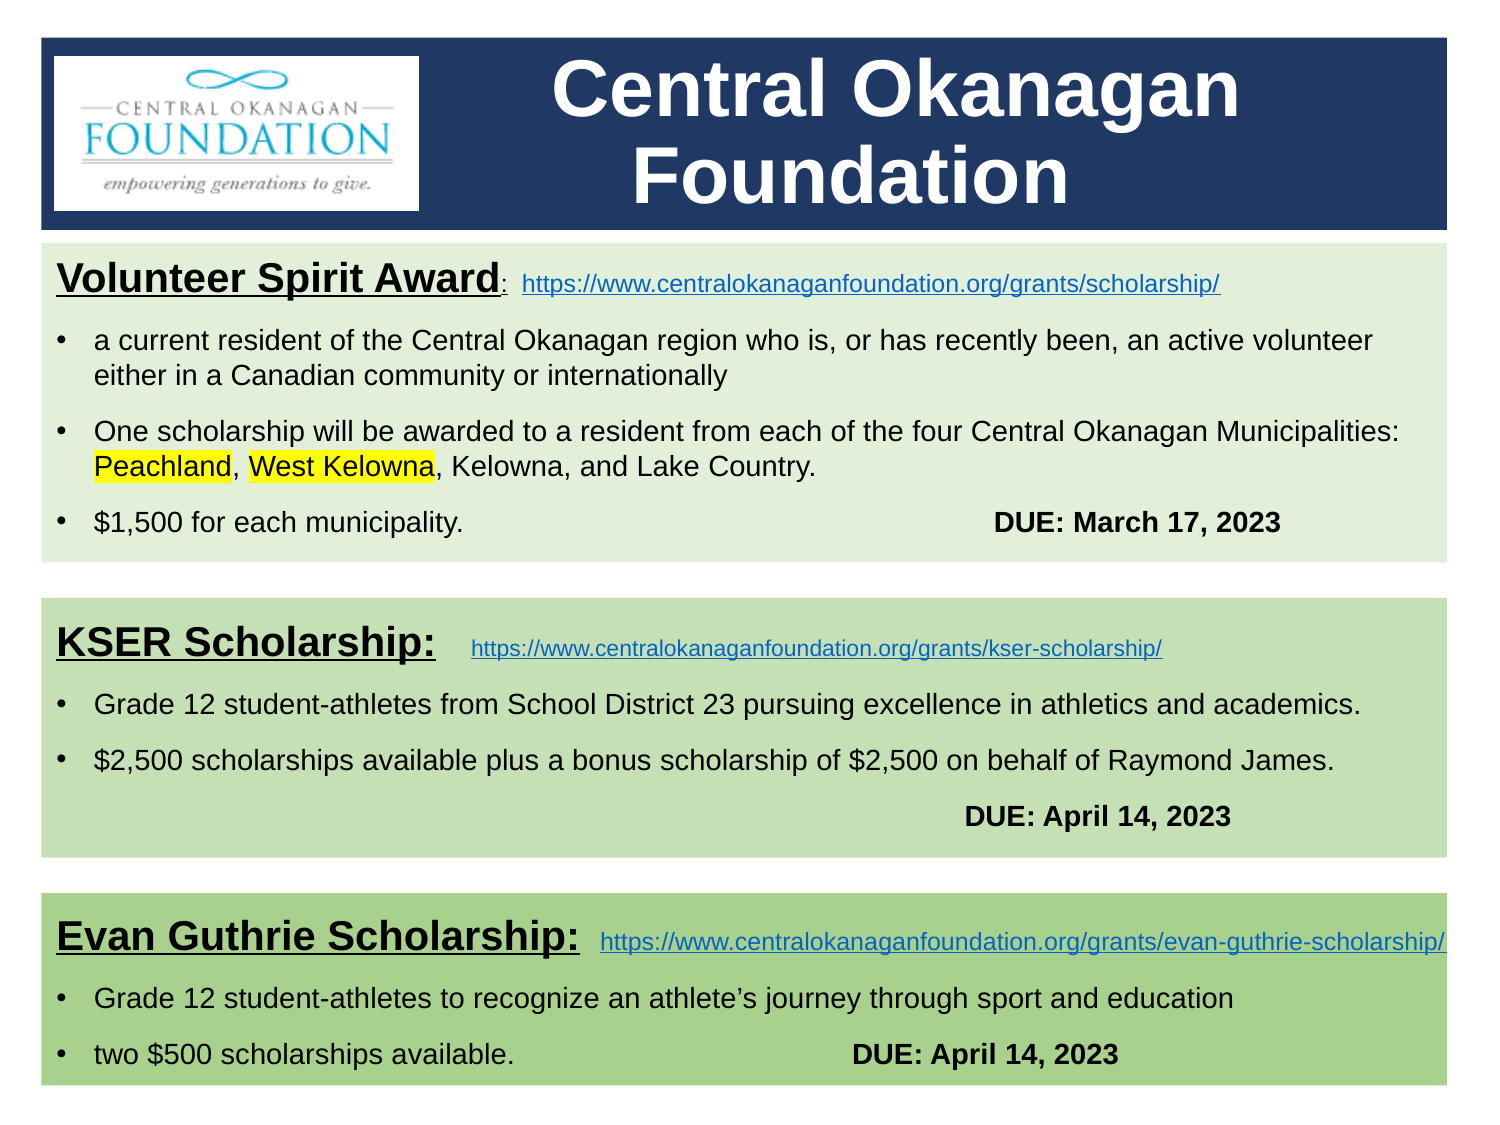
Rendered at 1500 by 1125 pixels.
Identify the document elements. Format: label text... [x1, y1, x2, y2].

text_box [40, 892, 1448, 1086]
list Volunteer Spirit Award: https://www.centralokanaganfoundation.org/grants/scholarship/ a current resident of the Central Okanagan region who is, or has recently been, an active volunteer either in a Canadian community or internationally One scholarship will be awarded to a resident from each of the four Central Okanagan Municipalities: Peachland, West Kelowna, Kelowna, and Lake Country. $1,500 for each municipality. DUE: March 17, 2023 KSER Scholarship: https://www.centralokanaganfoundation.org/grants/kser-scholarship/ Grade 12 student-athletes from School District 23 pursuing excellence in athletics and academics. $2,500 scholarships available plus a bonus scholarship of $2,500 on behalf of Raymond James. DUE: April 14, 2023 Evan Guthrie Scholarship: https://www.centralokanaganfoundation.org/grants/evan-guthrie-scholarship/ Grade 12 student-athletes to recognize an athlete’s journey through sport and education two $500 scholarships available. DUE: April 14, 2023 [41, 243, 1471, 1059]
title Central Okanagan Foundation [41, 37, 1447, 230]
picture [54, 56, 419, 212]
